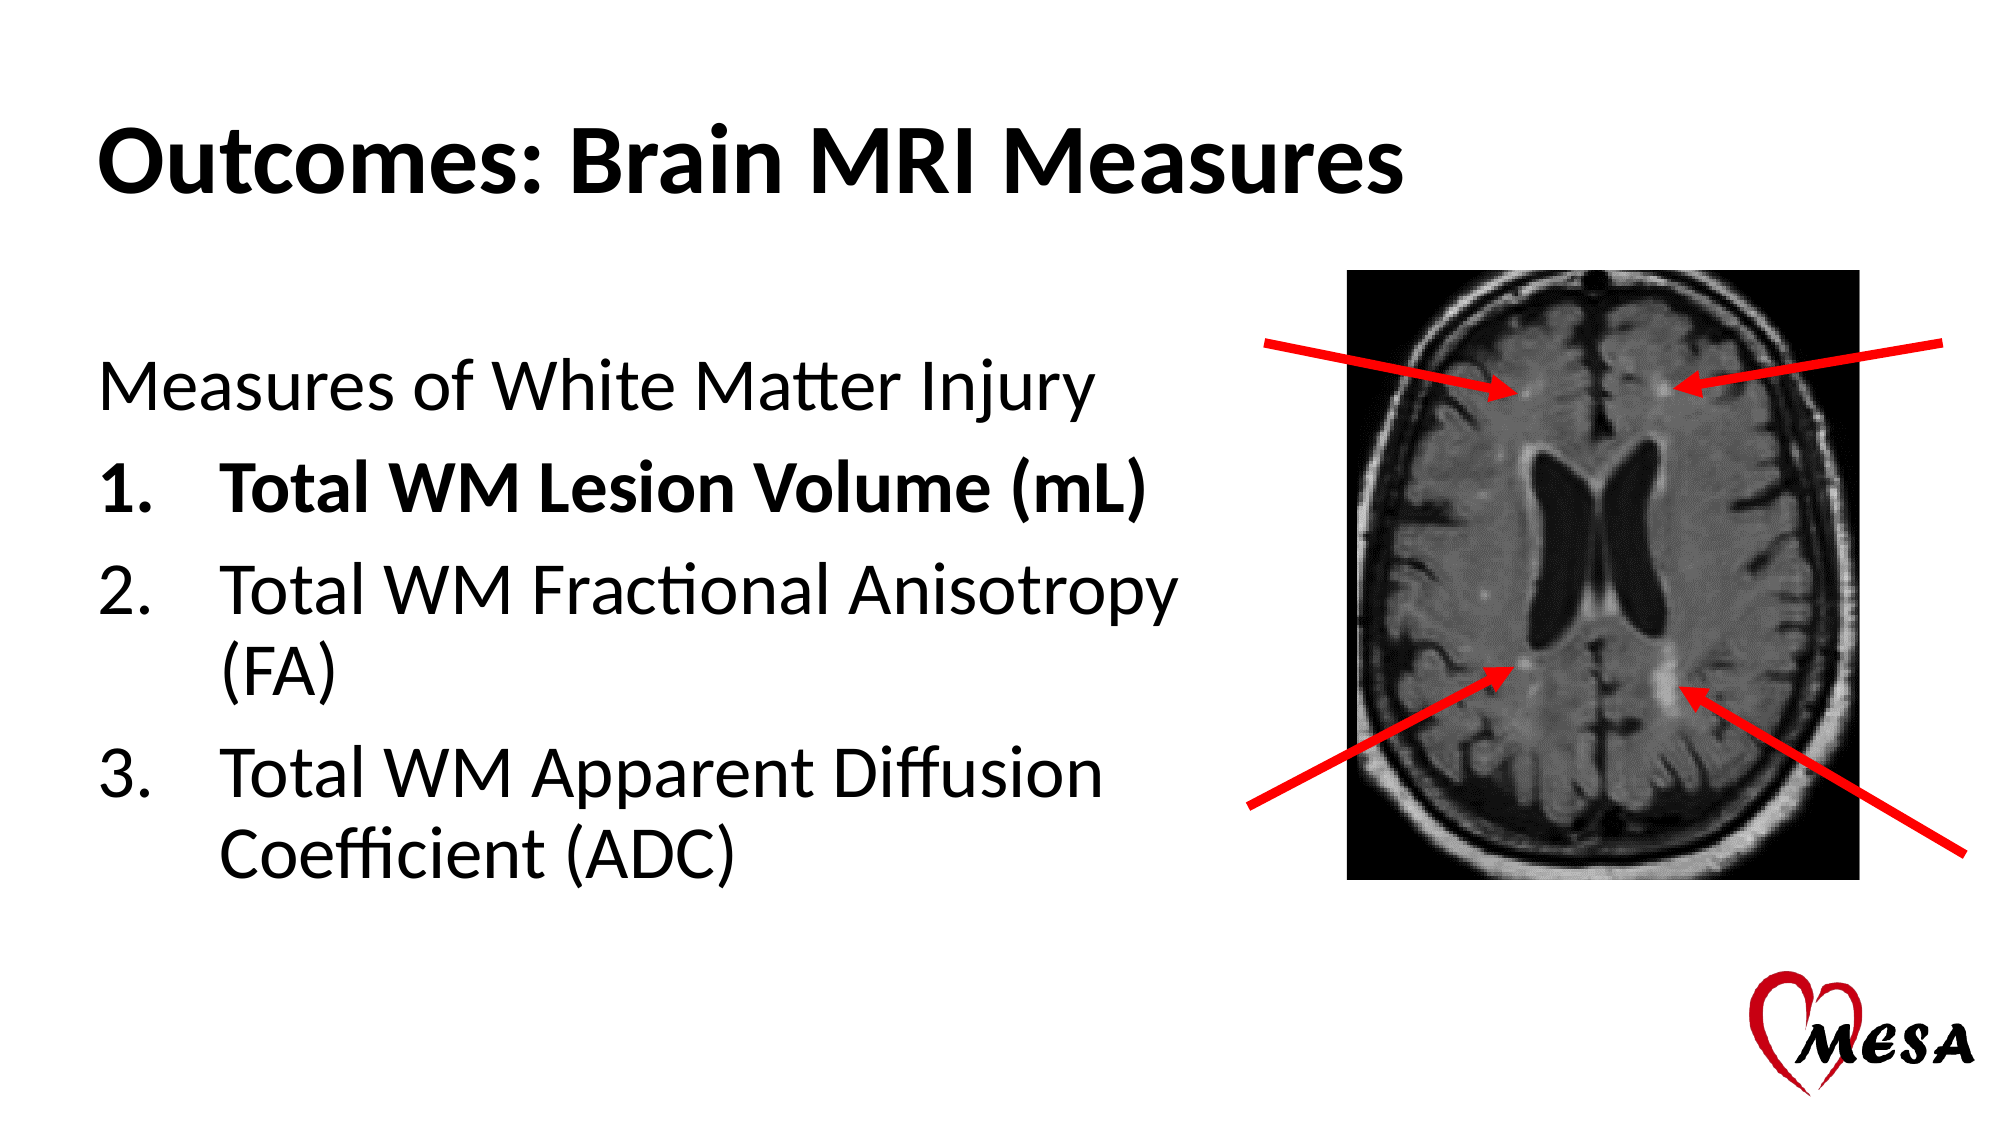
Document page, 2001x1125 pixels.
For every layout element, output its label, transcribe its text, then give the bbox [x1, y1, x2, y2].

title Outcomes: Brain MRI Measures [82, 52, 1808, 271]
picture [1740, 960, 1985, 1111]
picture [1346, 270, 1860, 880]
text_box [1247, 666, 1515, 807]
list Measures of White Matter Injury Total WM Lesion Volume (mL) Total WM Fractional Anisotropy (FA) Total WM Apparent Diffusion Coefficient (ADC) [82, 338, 1329, 961]
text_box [1672, 342, 1943, 389]
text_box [1264, 342, 1518, 394]
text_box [1678, 686, 1966, 855]
